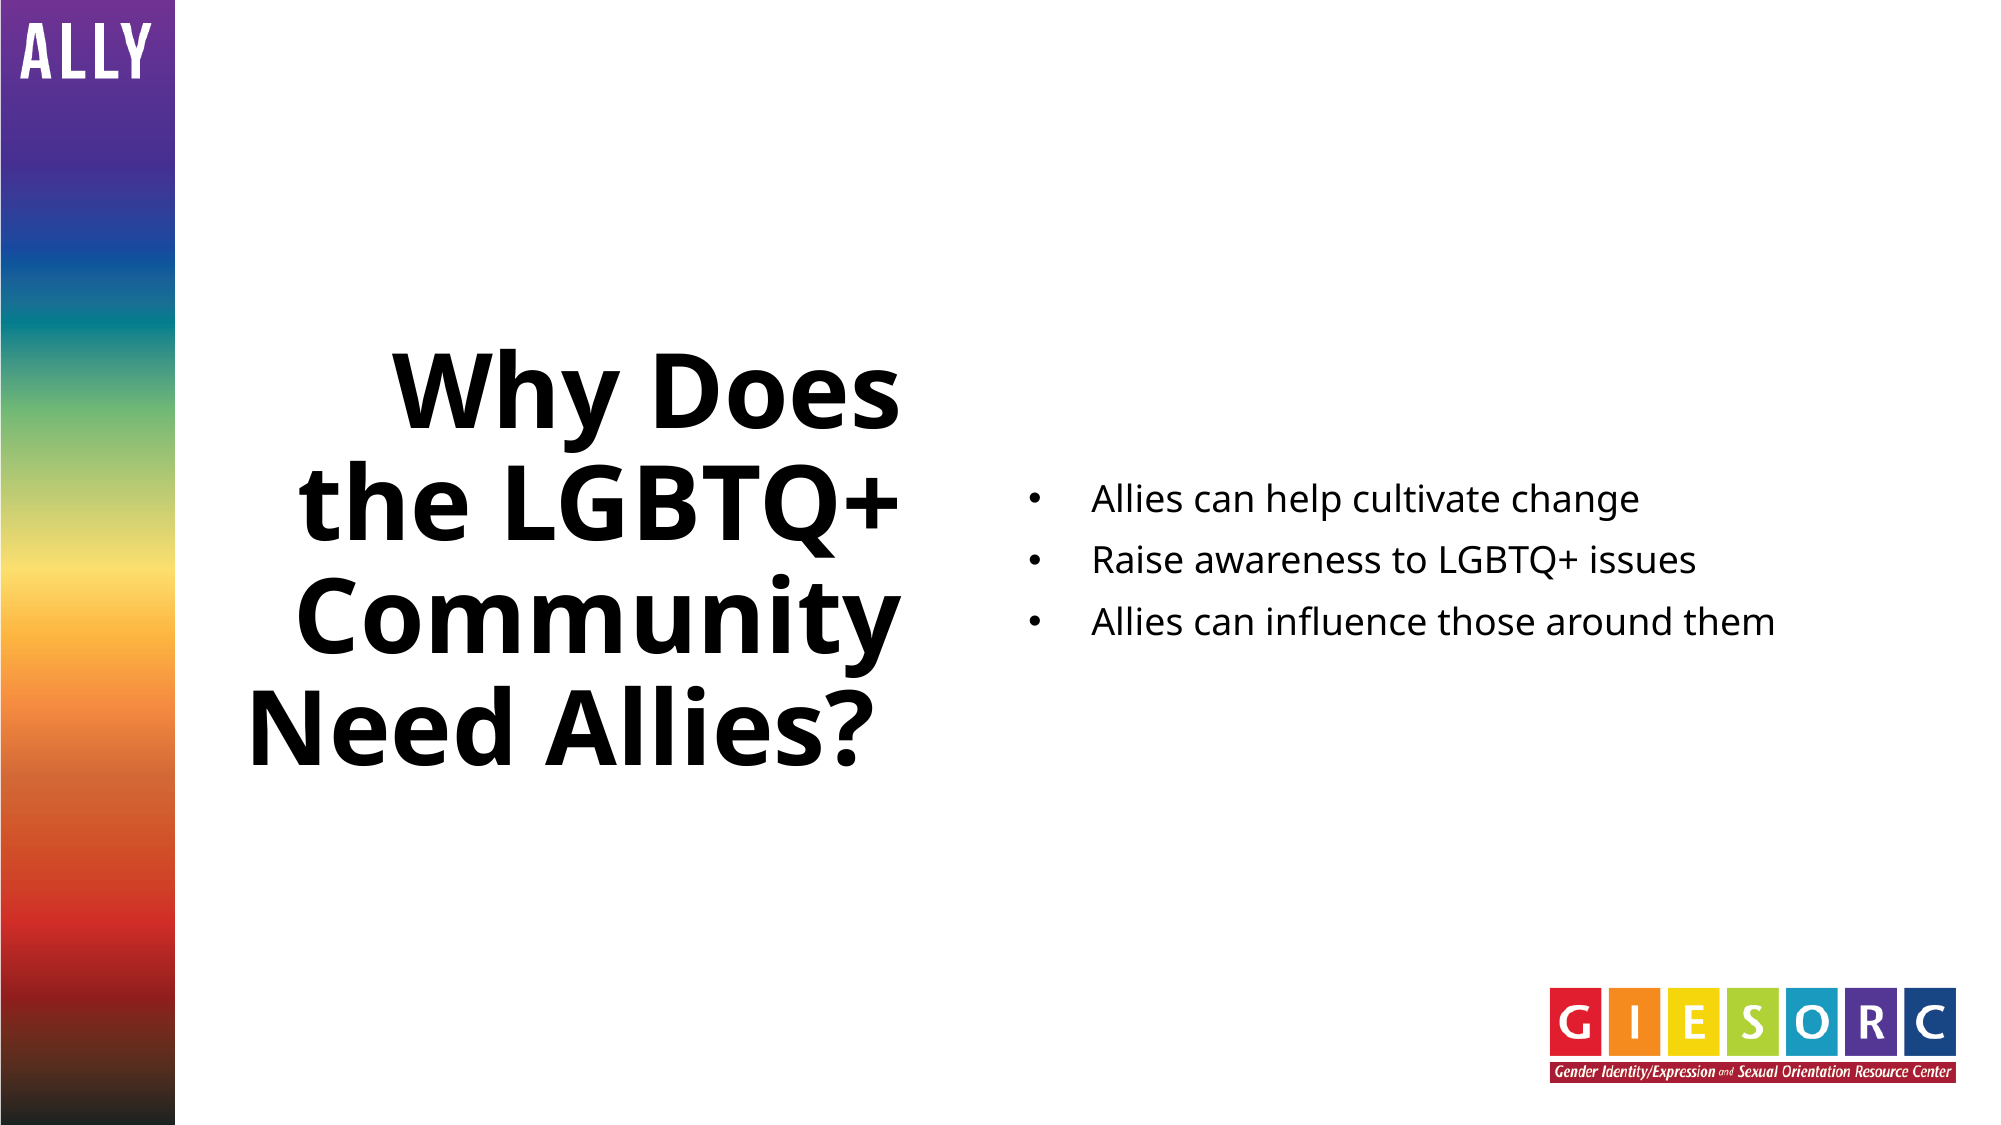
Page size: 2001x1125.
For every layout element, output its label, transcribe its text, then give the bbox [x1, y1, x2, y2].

title Why Does the LGBTQ+ Community Need Allies? [196, 131, 918, 995]
picture [0, 0, 2001, 1125]
list Allies can help cultivate change Raise awareness to LGBTQ+ issues Allies can influence those around them [1013, 129, 1816, 994]
